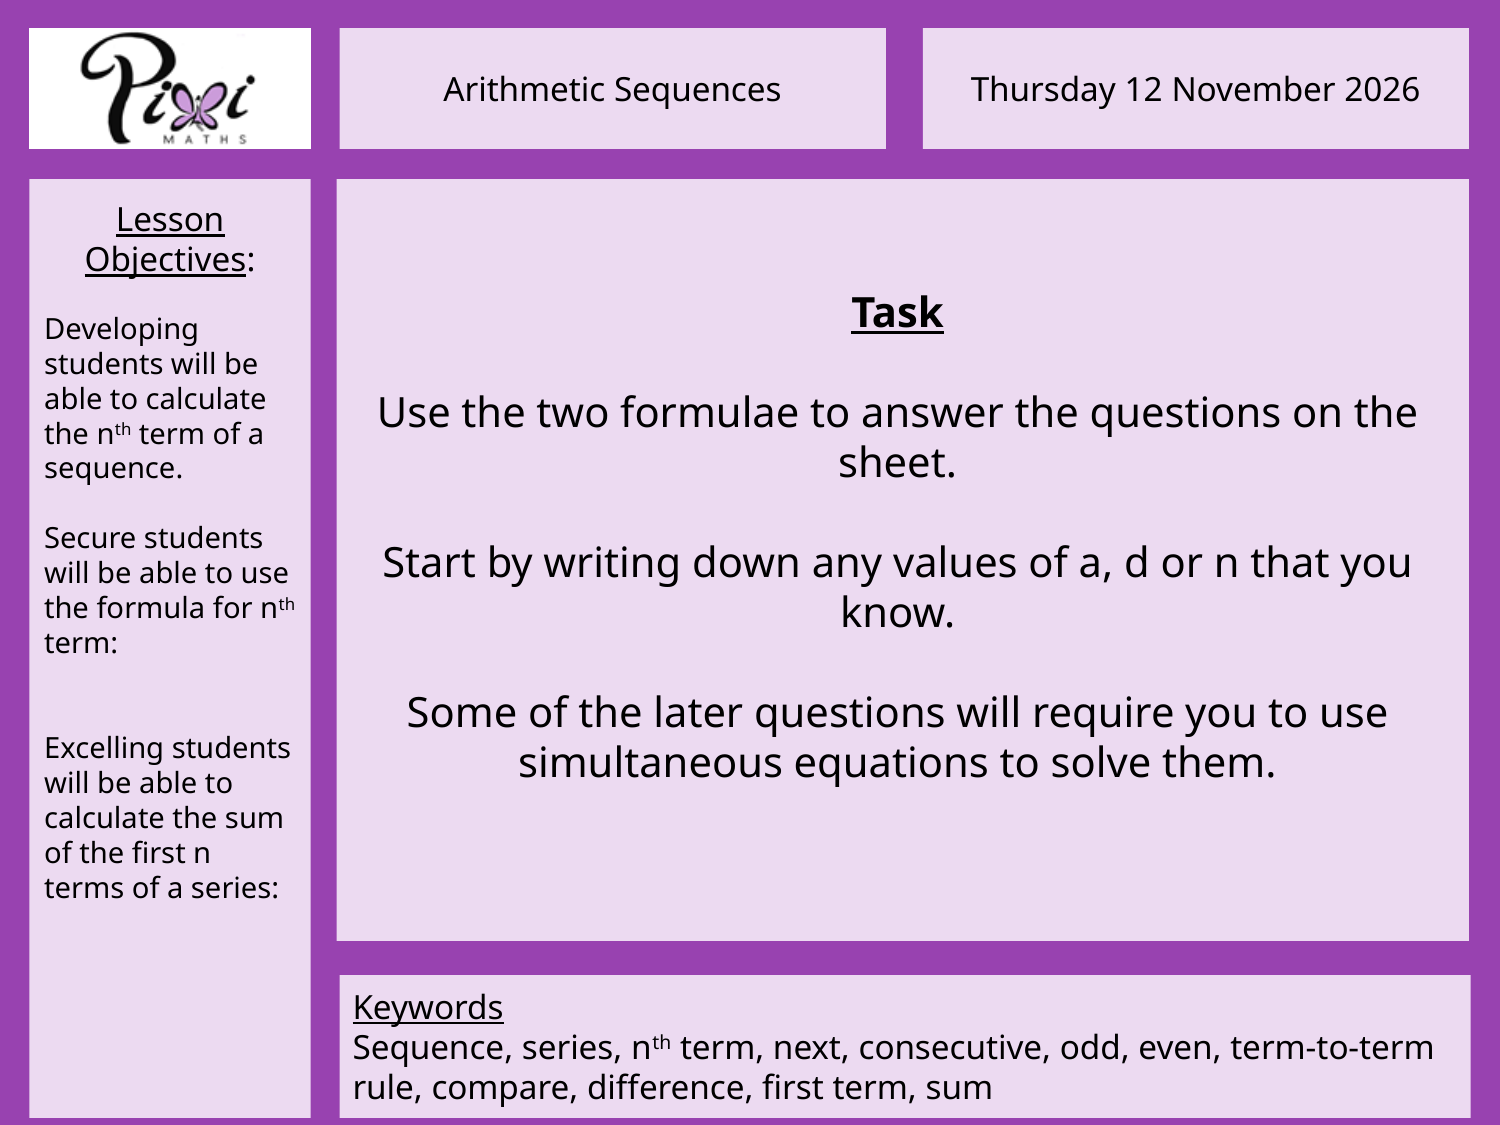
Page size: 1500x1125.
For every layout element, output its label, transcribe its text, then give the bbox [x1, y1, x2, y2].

picture [0, 0, 1500, 1125]
text_box Task Use the two formulae to answer the questions on the sheet. Start by writing down any values of a, d or n that you know. Some of the later questions will require you to use simultaneous equations to solve them. [348, 278, 1447, 794]
